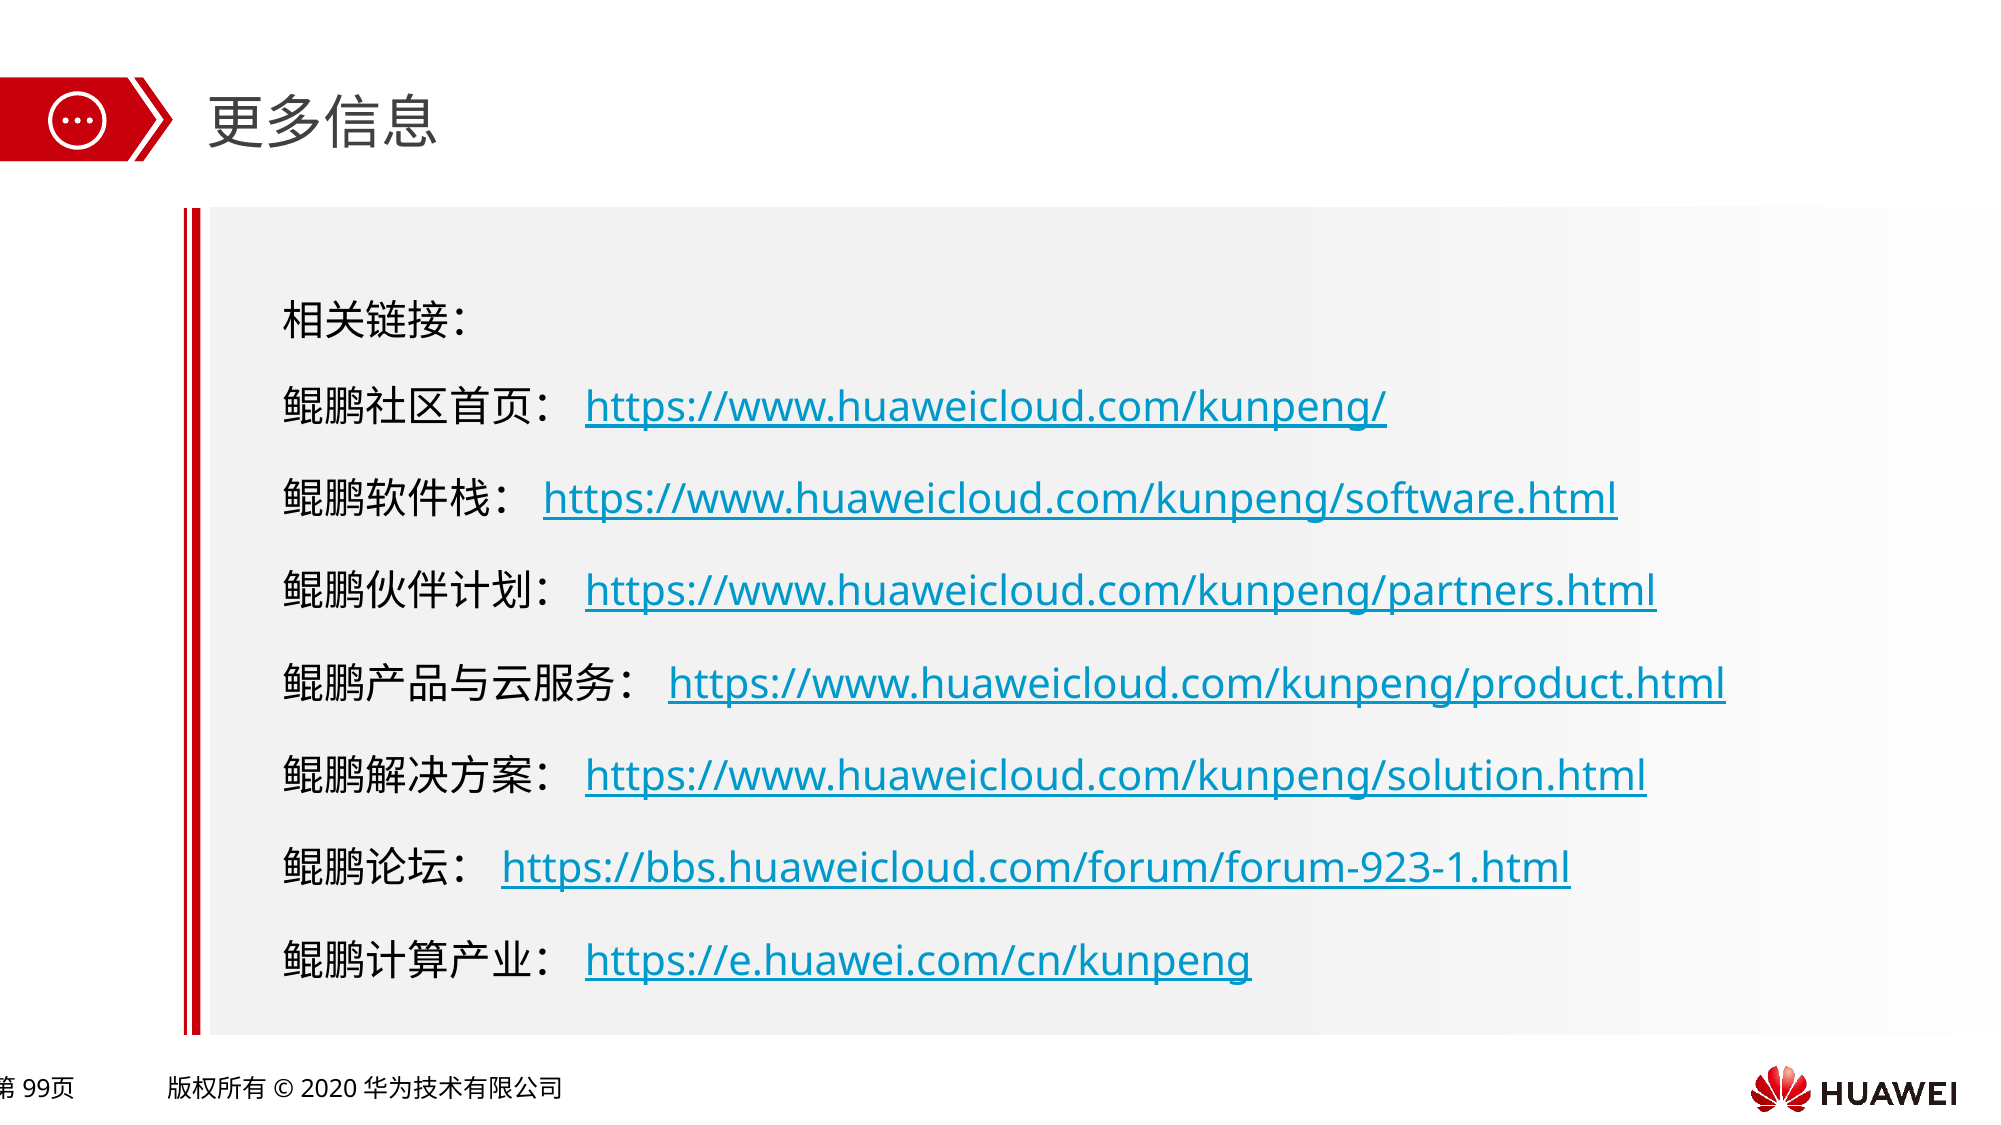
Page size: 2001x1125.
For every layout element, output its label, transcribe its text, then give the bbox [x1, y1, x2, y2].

text_box [182, 206, 189, 1037]
picture [1751, 1066, 1956, 1112]
text_box [208, 206, 2000, 1037]
text_box 相关链接： 鲲鹏社区首页：https://www.huaweicloud.com/kunpeng/ 鲲鹏软件栈：https://www.huaweicloud.com/kunpeng/software.html 鲲鹏伙伴计划：https://www.huaweicloud.com/kunpeng/partners.html 鲲鹏产品与云服务：https://www.huaweicloud.com/kunpeng/product.html 鲲鹏解决方案：https://www.huaweicloud.com/kunpeng/solution.html 鲲鹏论坛：https://bbs.huaweicloud.com/forum/forum-923-1.html 鲲鹏计算产业：https://e.huawei.com/cn/kunpeng [267, 266, 2000, 951]
text_box [190, 206, 202, 1037]
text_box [47, 91, 107, 150]
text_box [0, 77, 173, 162]
text_box 更多信息 [206, 85, 1910, 156]
